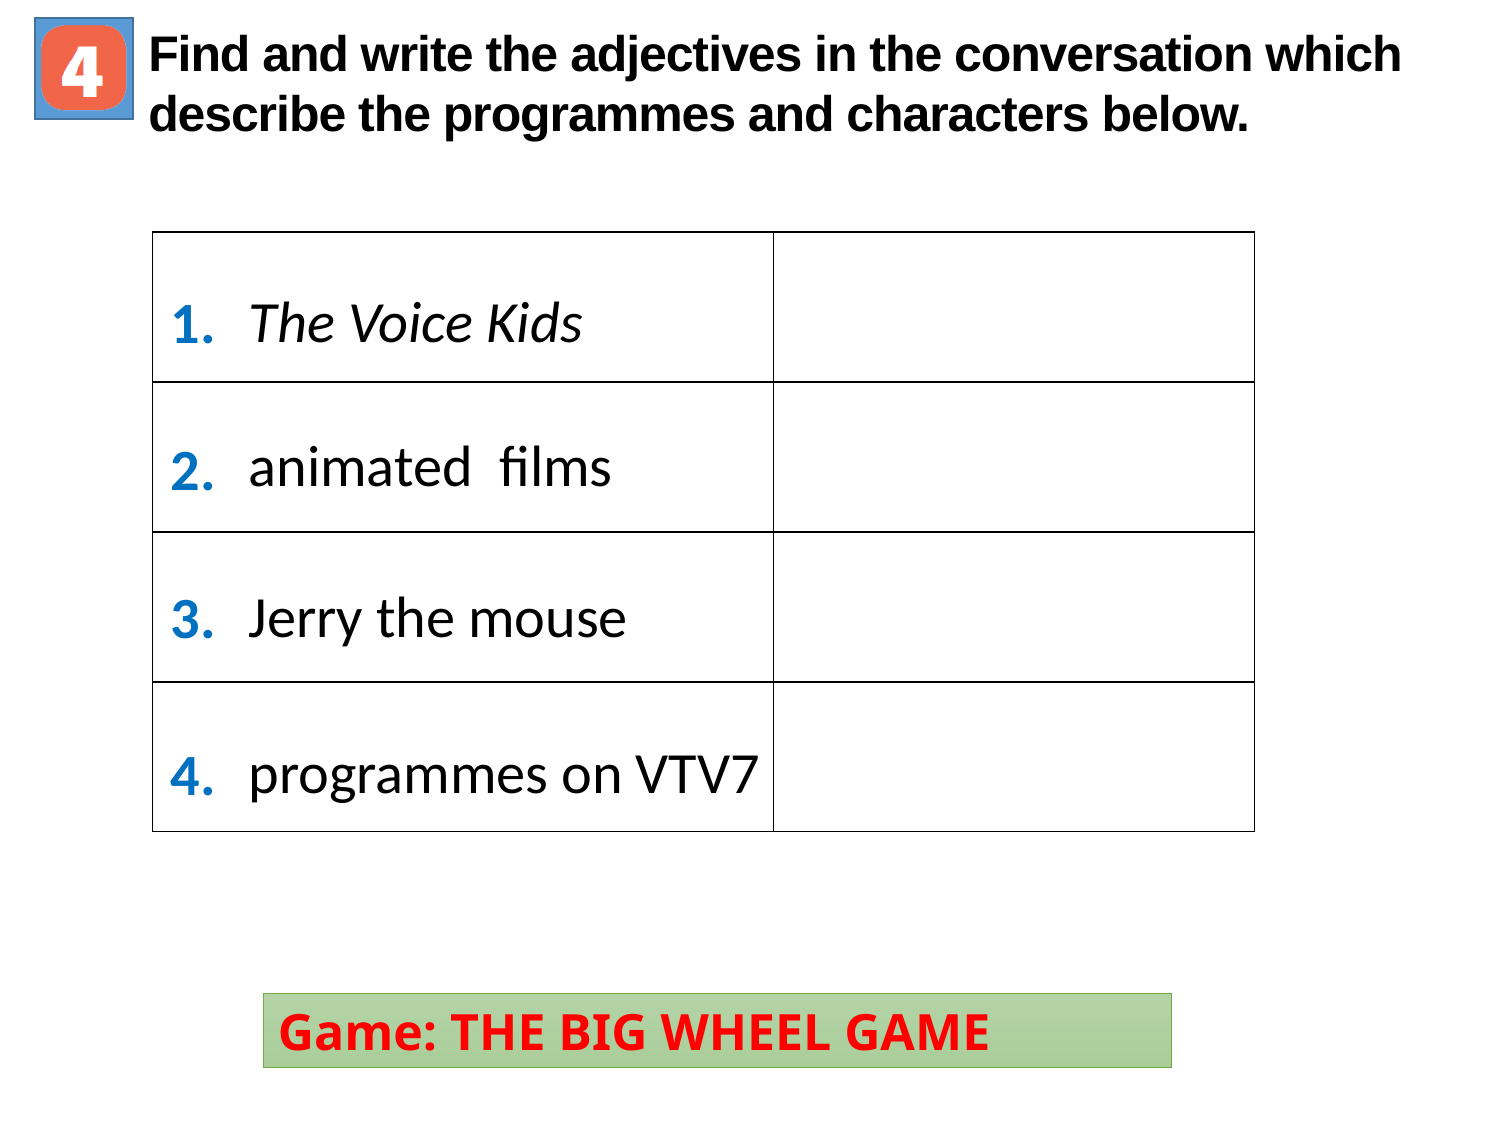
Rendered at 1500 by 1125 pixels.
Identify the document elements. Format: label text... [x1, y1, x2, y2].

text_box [156, 420, 678, 511]
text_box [156, 276, 690, 364]
picture [35, 18, 133, 118]
text_box Game: THE BIG WHEEL GAME [263, 993, 1172, 1068]
table_cell [153, 383, 773, 531]
table_cell [774, 683, 1254, 831]
table_cell [153, 533, 773, 681]
table_header [774, 233, 1254, 381]
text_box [156, 727, 823, 815]
text_box Find and write the adjectives in the conversation which describe the programmes and characters below. [133, 14, 1486, 149]
table_cell [774, 383, 1254, 531]
table_cell [153, 683, 773, 831]
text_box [156, 571, 690, 659]
table_header [153, 233, 773, 381]
table_cell [774, 533, 1254, 681]
